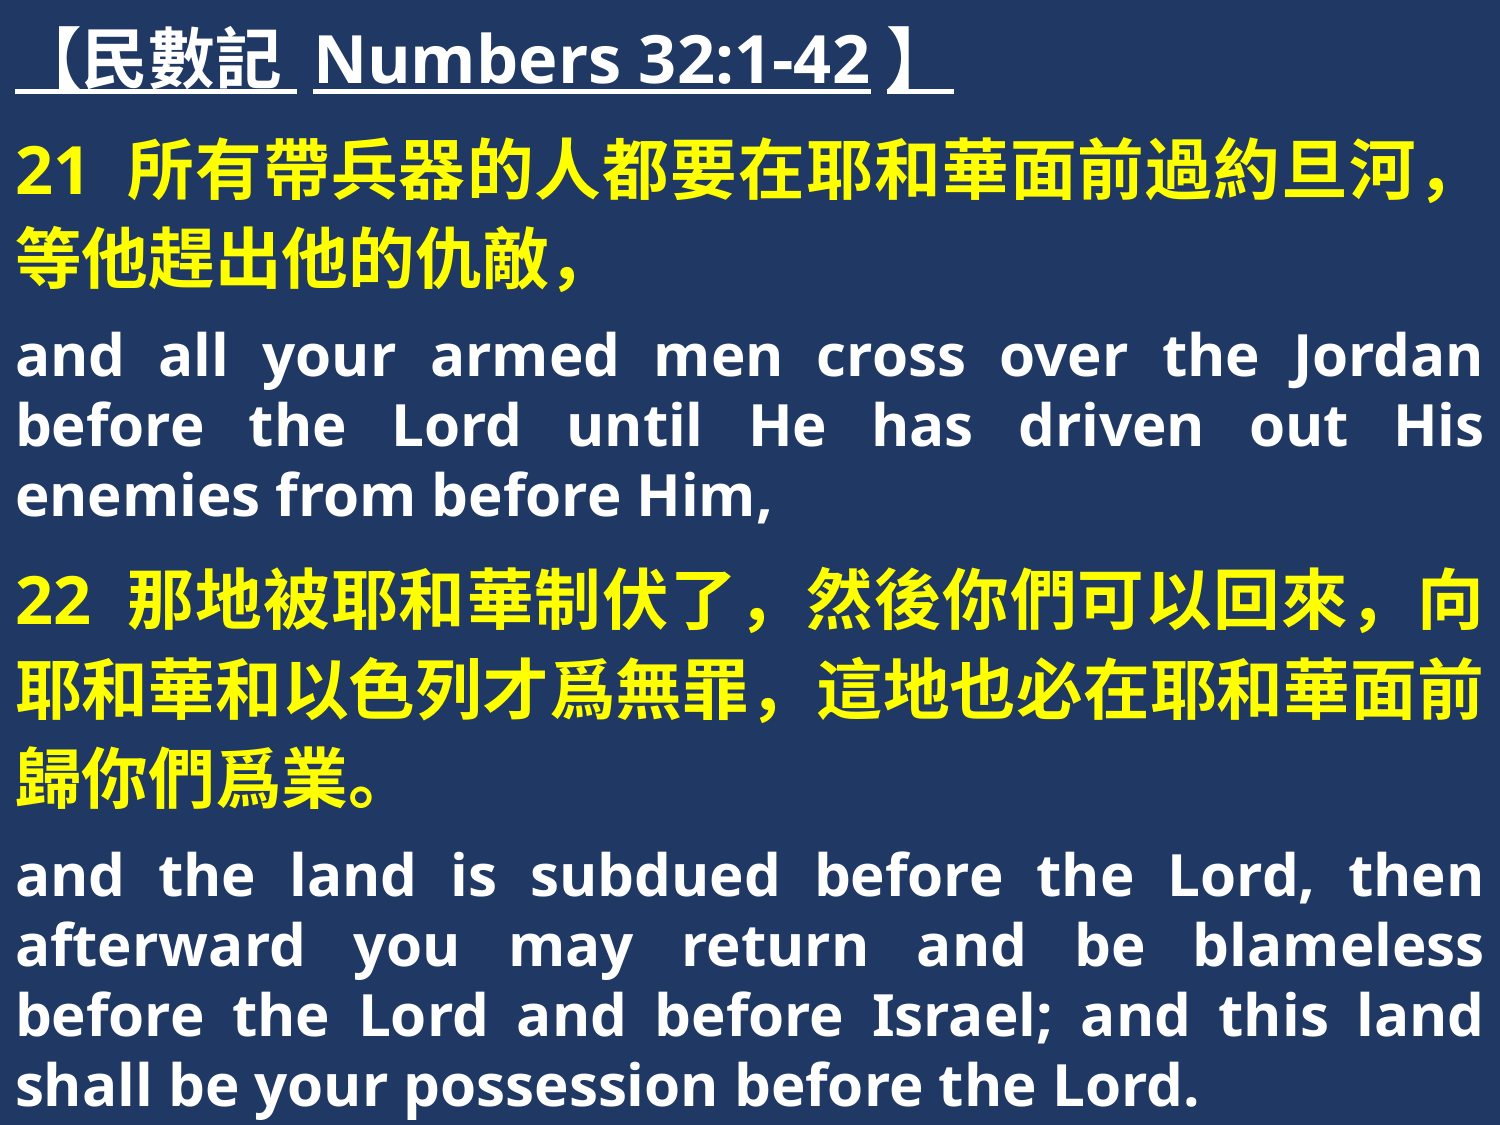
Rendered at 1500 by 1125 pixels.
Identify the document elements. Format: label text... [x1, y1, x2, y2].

list 【民數記 Numbers 32:1-42】 21 所有帶兵器的人都要在耶和華面前過約旦河，等他趕出他的仇敵， and all your armed men cross over the Jordan before the Lord until He has driven out His enemies from before Him, 22 那地被耶和華制伏了，然後你們可以回來，向耶和華和以色列才爲無罪，這地也必在耶和華面前歸你們爲業。 and the land is subdued before the Lord, then afterward you may return and be blameless before the Lord and before Israel; and this land shall be your possession before the Lord. [0, 0, 1500, 1125]
